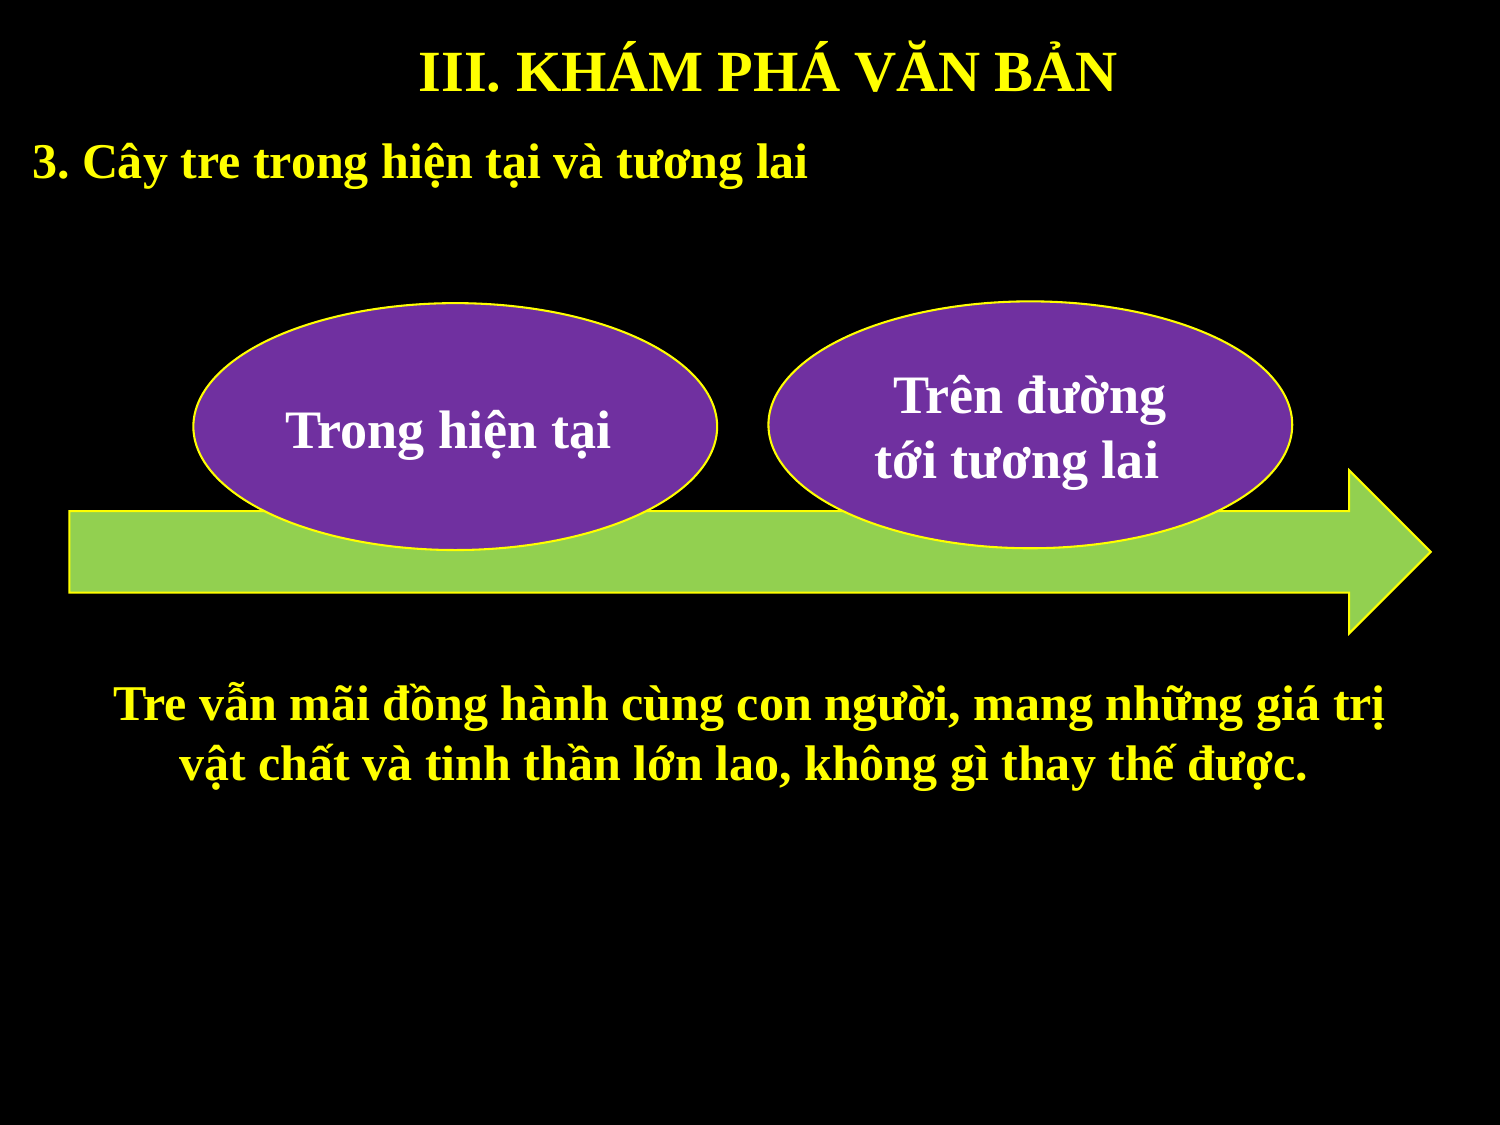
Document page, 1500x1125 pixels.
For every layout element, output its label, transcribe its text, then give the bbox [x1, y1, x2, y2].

text_box Tre vẫn mãi đồng hành cùng con người, mang những giá trị vật chất và tinh thần lớn lao, không gì thay thế được. [69, 662, 1431, 798]
text_box 3. Cây tre trong hiện tại và tương lai [17, 111, 896, 196]
text_box Trong hiện tại [192, 302, 719, 552]
text_box III. KHÁM PHÁ VĂN BẢN [403, 26, 1133, 111]
text_box Trên đường tới tương lai [767, 300, 1294, 550]
text_box [68, 467, 1433, 636]
